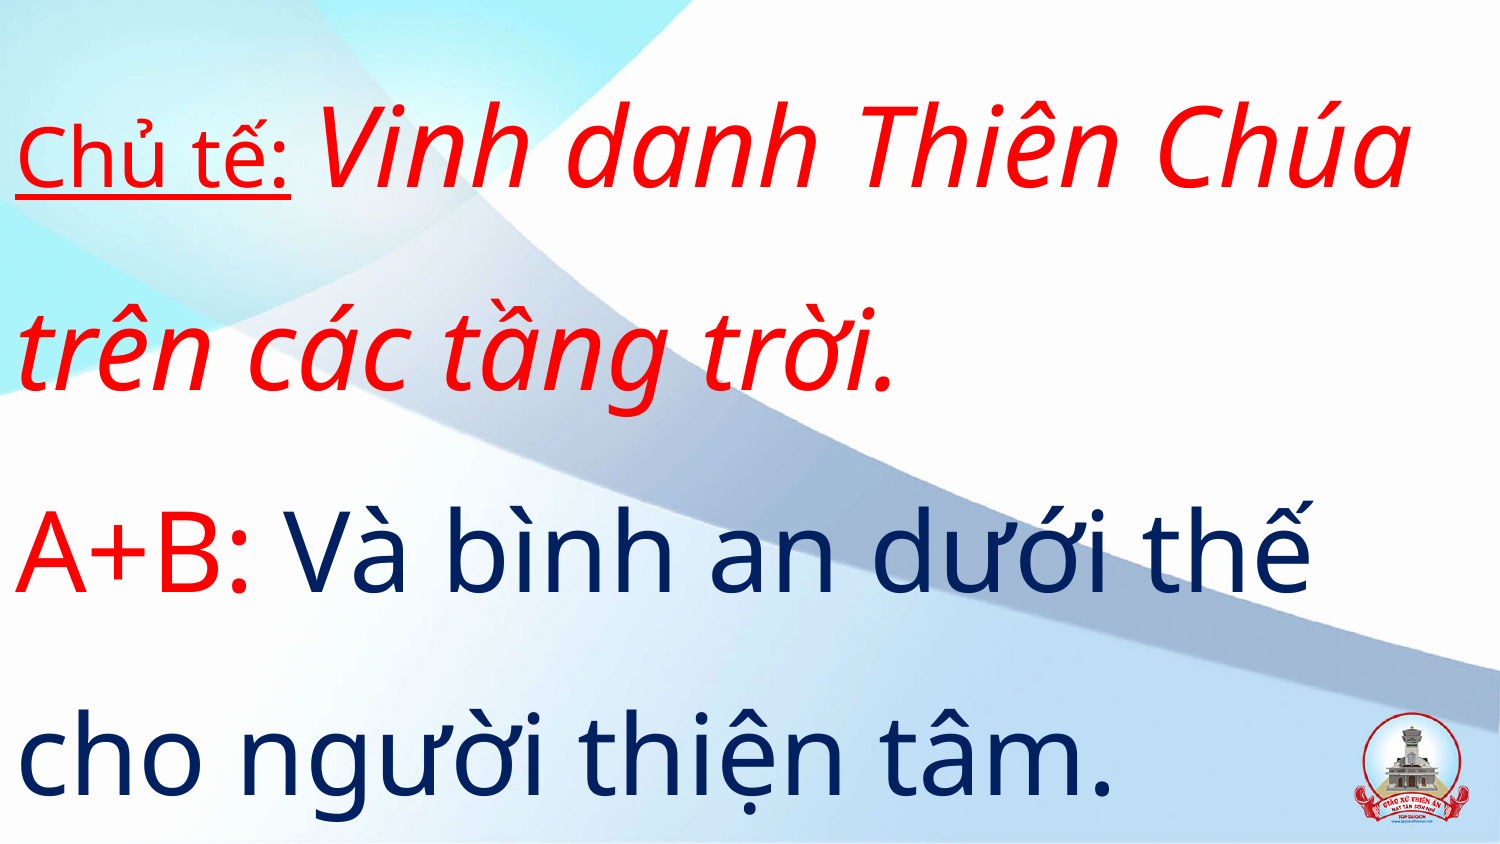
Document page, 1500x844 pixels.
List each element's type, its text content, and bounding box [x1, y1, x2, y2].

subtitle Chủ tế: Vinh danh Thiên Chúa trên các tầng trời. A+B: Và bình an dưới thế cho người thiện tâm. [0, 0, 1500, 844]
